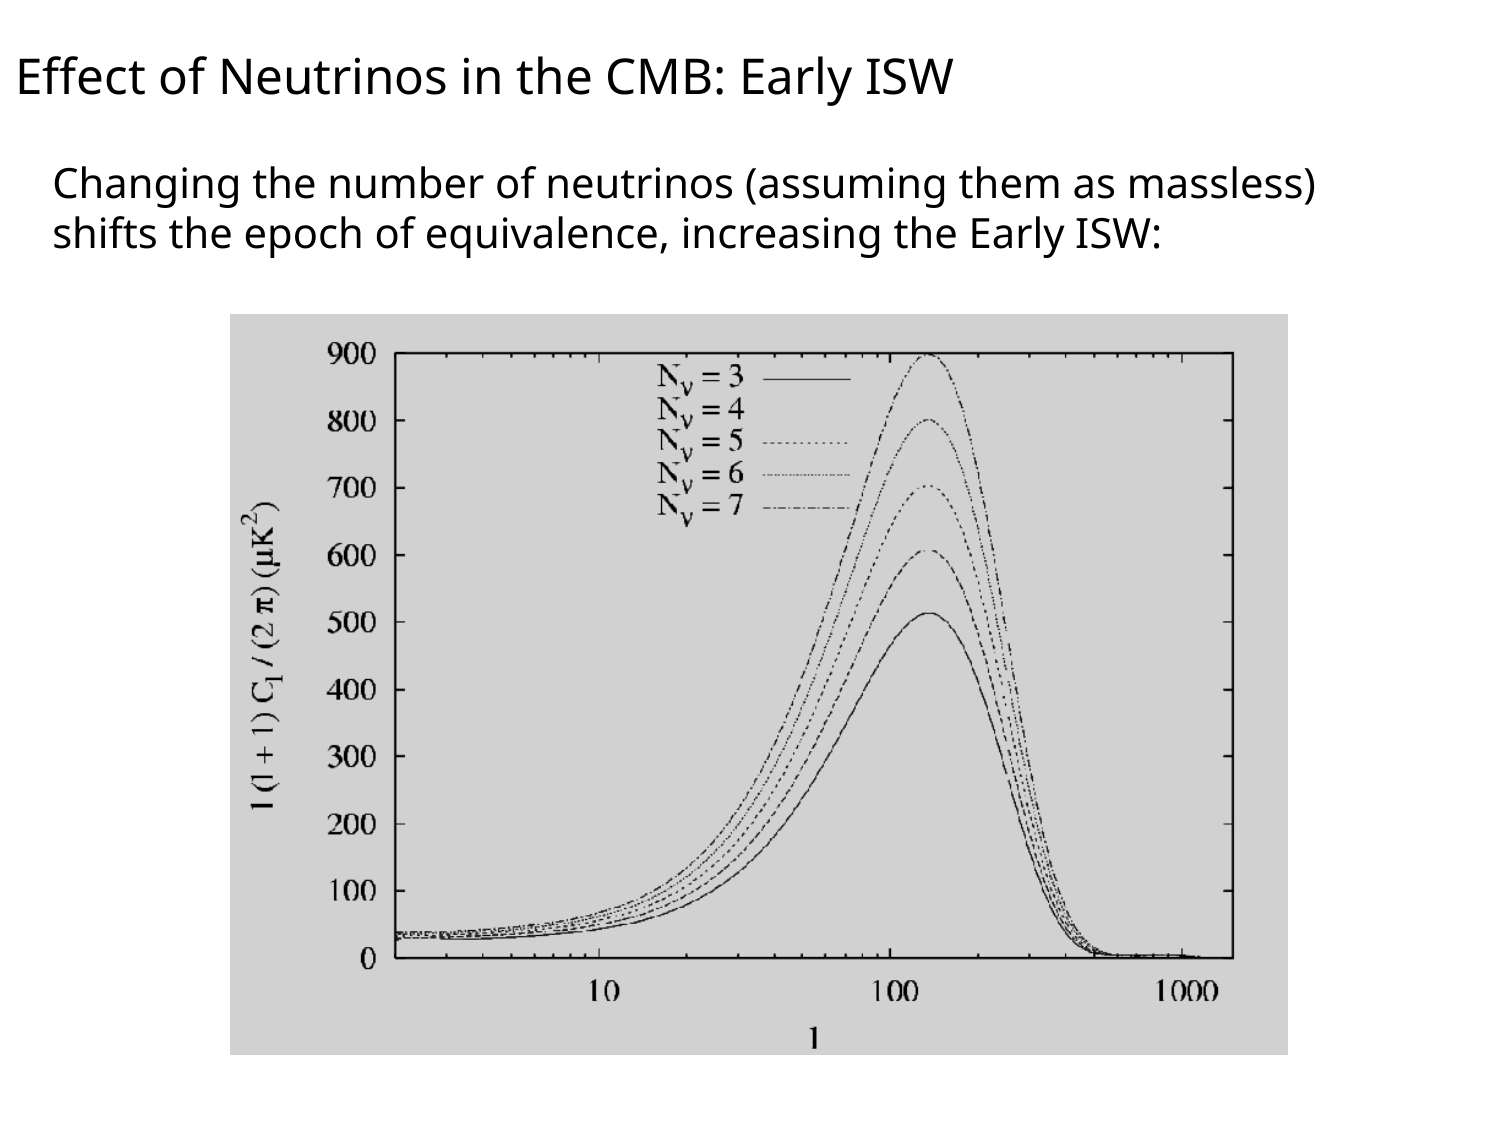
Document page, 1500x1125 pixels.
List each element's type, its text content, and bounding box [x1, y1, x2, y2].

title Effect of Neutrinos in the CMB: Early ISW [0, 37, 1388, 113]
text_box Changing the number of neutrinos (assuming them as massless) shifts the epoch of equivalence, increasing the Early ISW: [37, 149, 1438, 265]
picture [229, 314, 1288, 1055]
